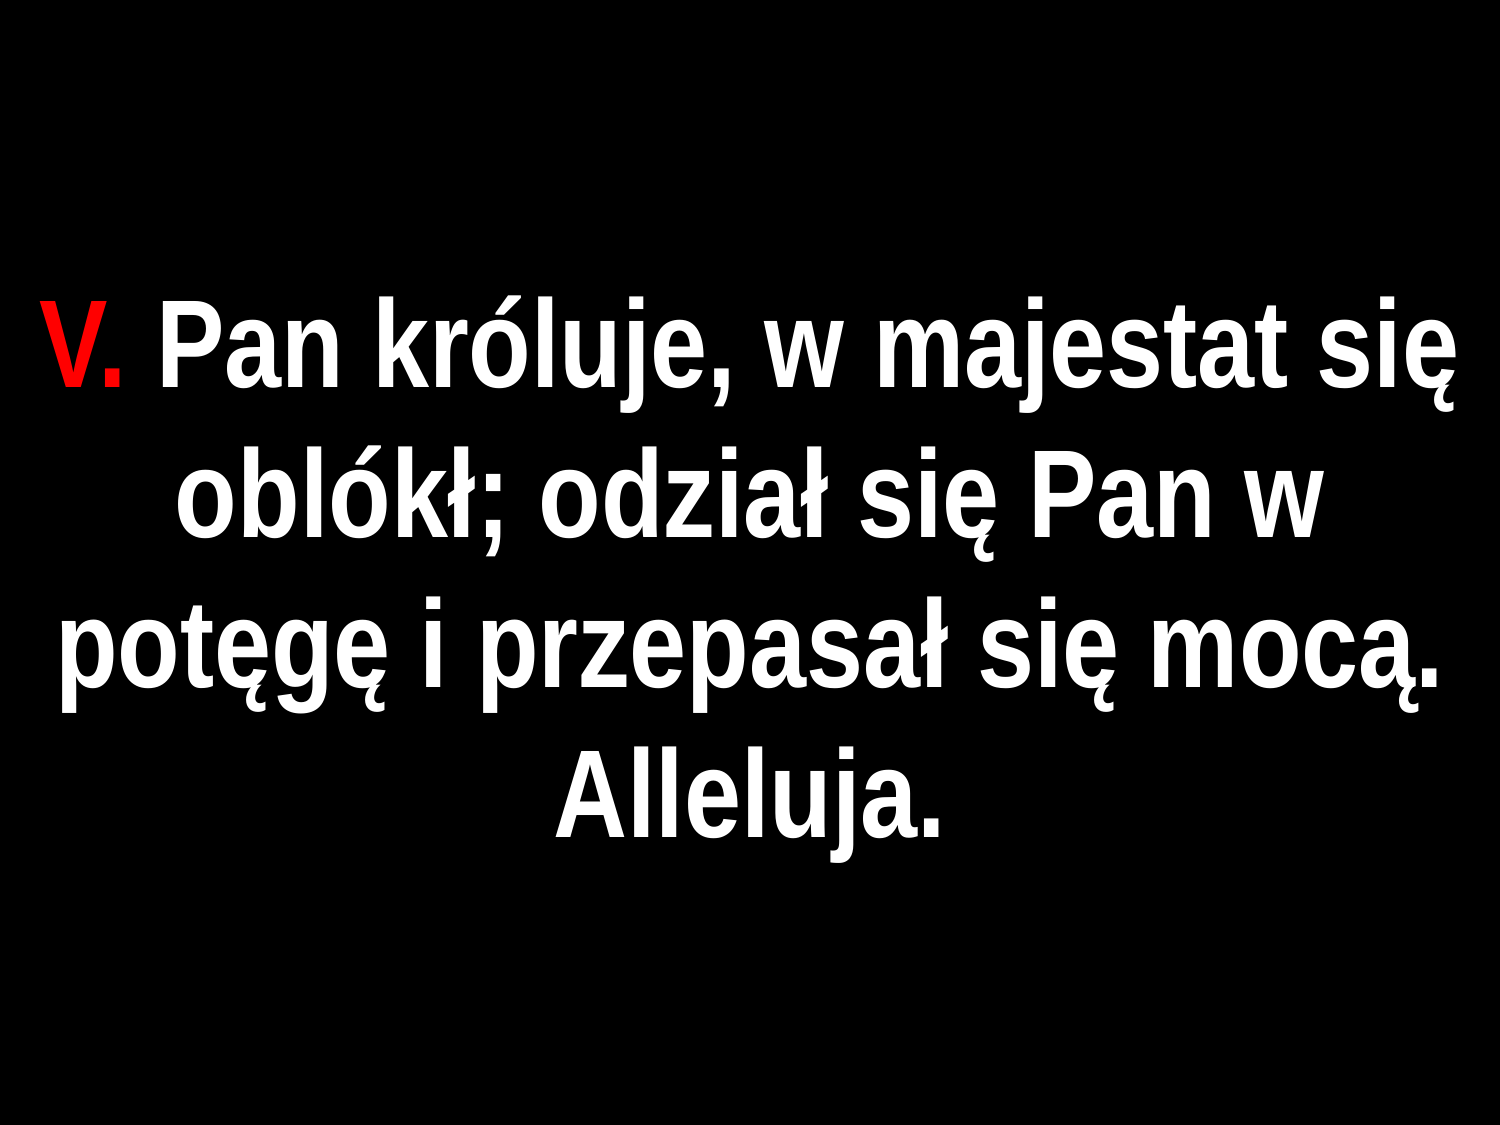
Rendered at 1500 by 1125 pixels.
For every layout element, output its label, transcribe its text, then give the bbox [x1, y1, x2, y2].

title V. Pan króluje, w majestat się oblókł; odział się Pan w potęgę i przepasał się mocą. Alleluja. [0, 470, 1500, 655]
